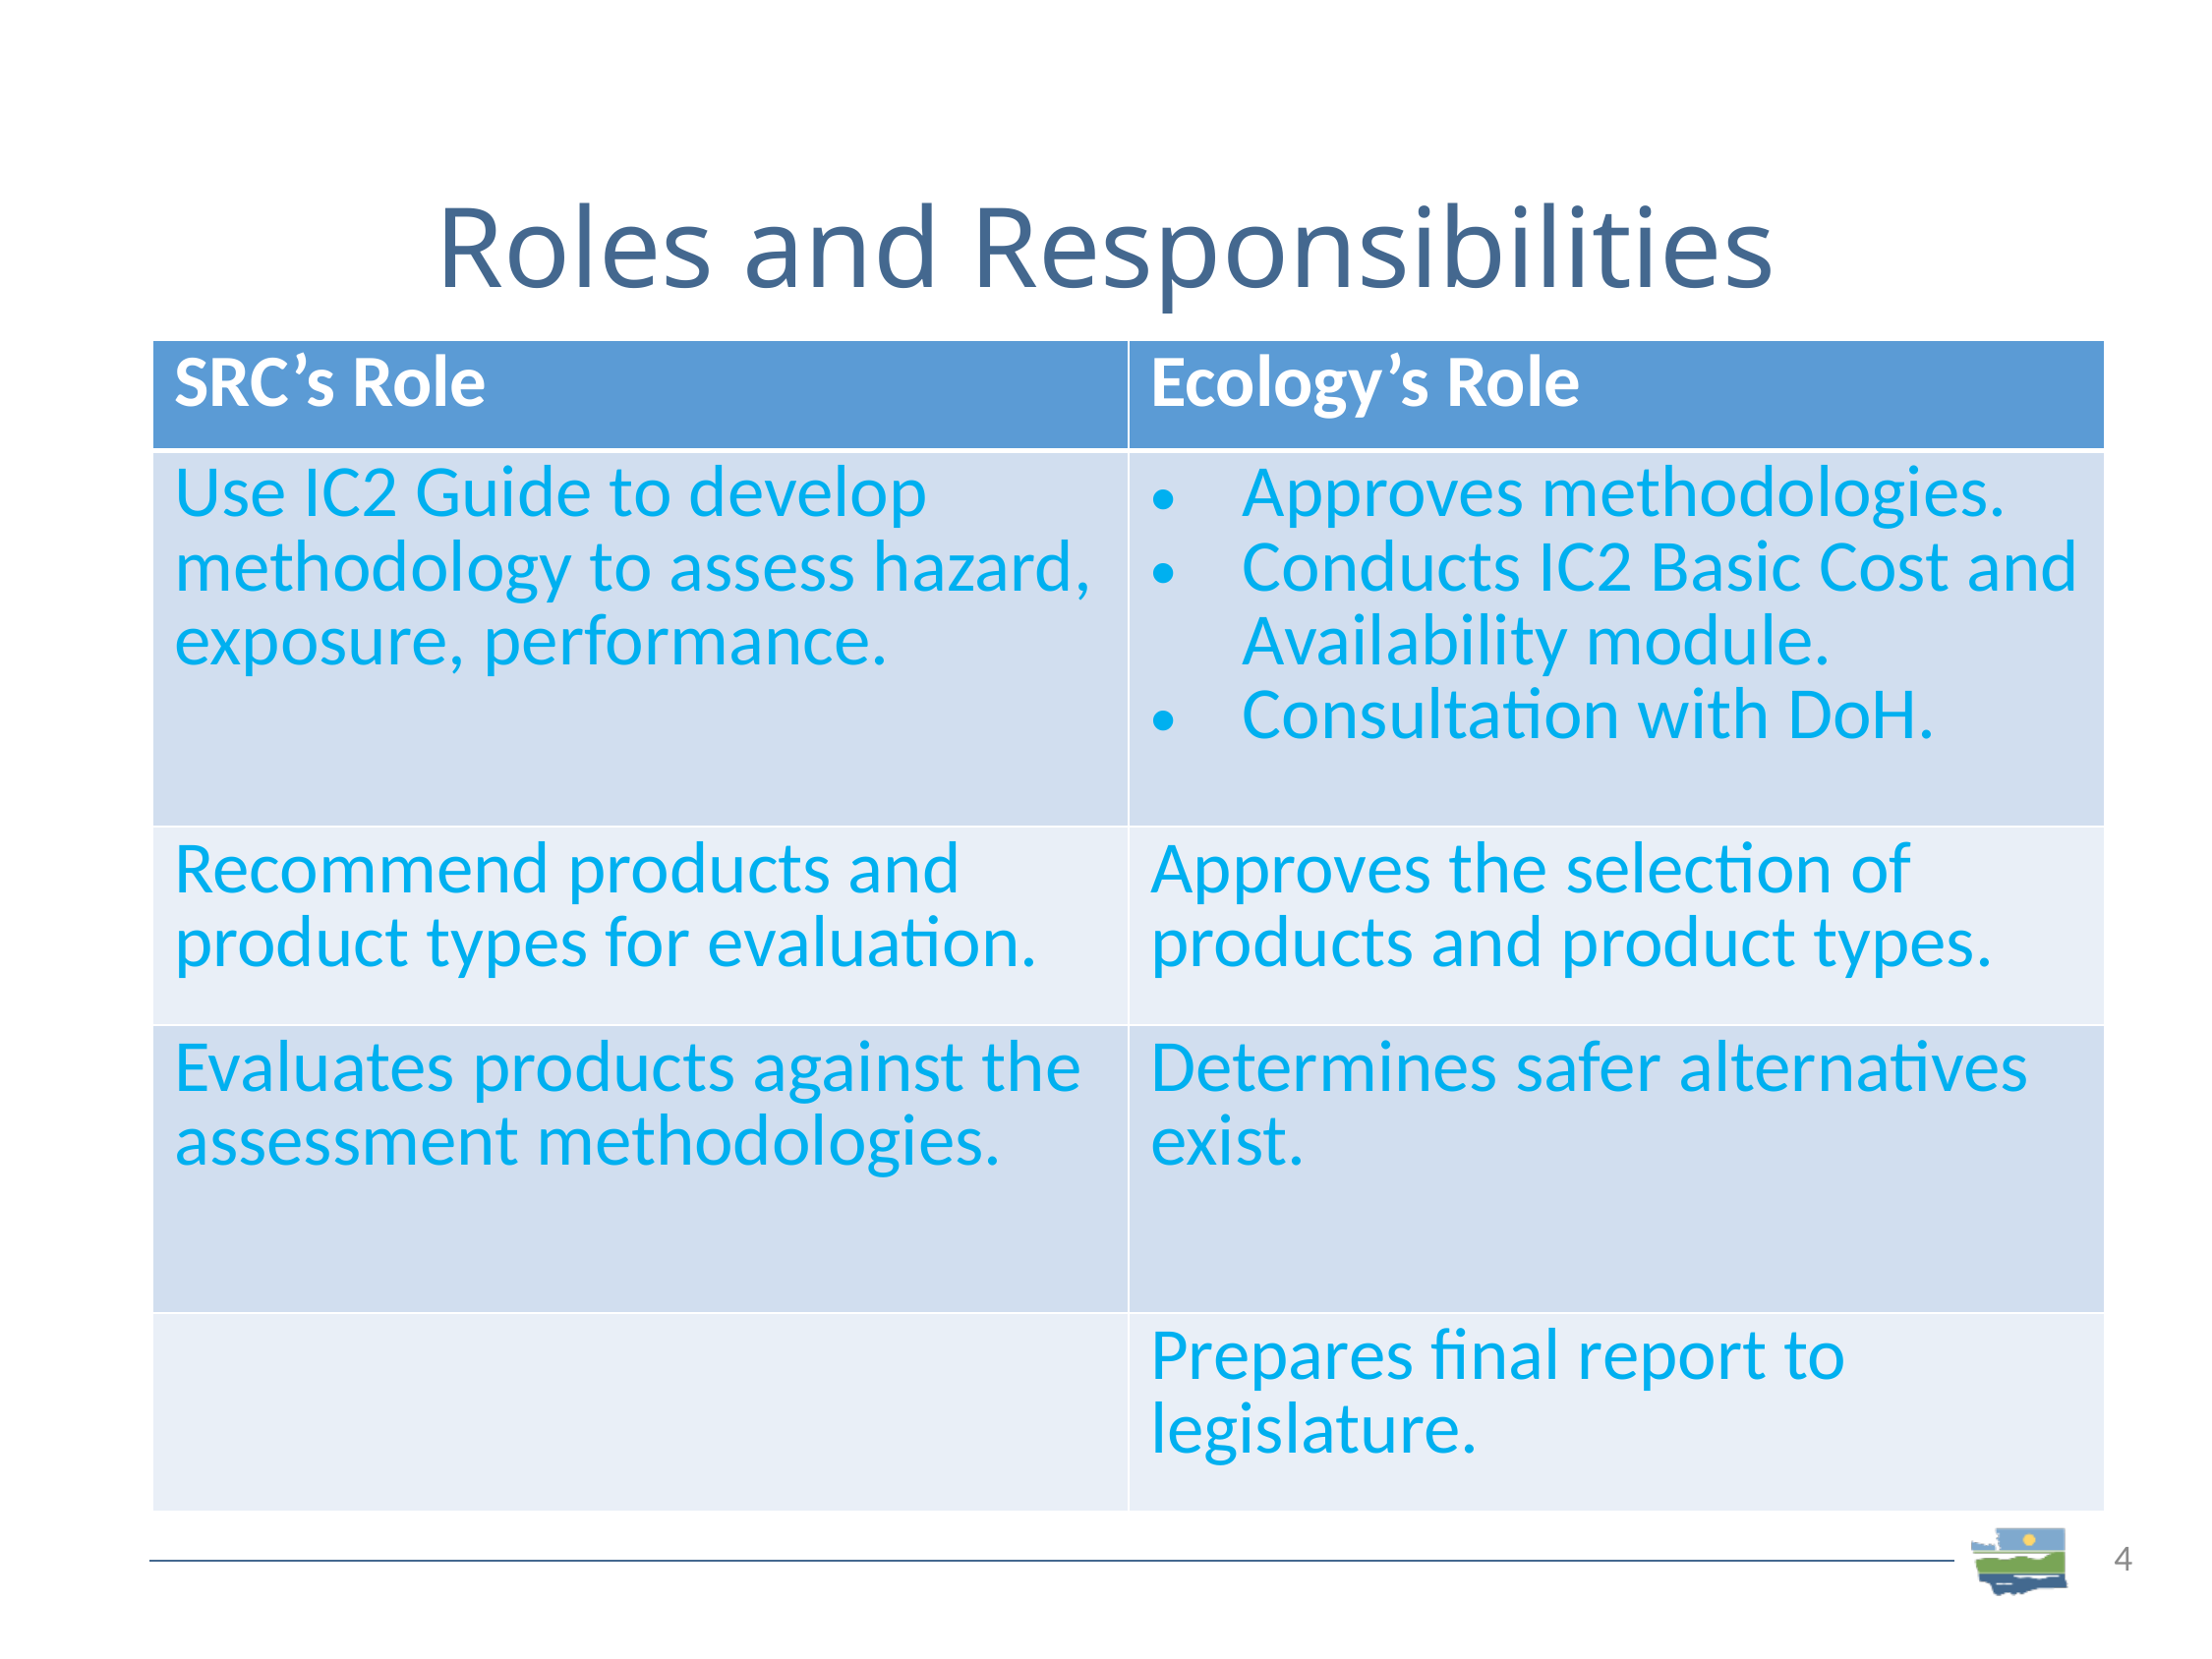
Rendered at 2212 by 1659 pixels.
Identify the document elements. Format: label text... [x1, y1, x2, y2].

table_cell [153, 1314, 1128, 1511]
table_header Ecology’s Role [1130, 341, 2104, 448]
title Roles and Responsibilities [151, 91, 2060, 339]
table_cell Approves methodologies. Conducts IC2 Basic Cost and Availability module. Consultation with DoH. [1130, 453, 2104, 826]
table_cell Recommend products and product types for evaluation. [153, 828, 1128, 1024]
table_cell Use IC2 Guide to develop methodology to assess hazard, exposure, performance. [153, 453, 1128, 826]
table_cell Determines safer alternatives exist. [1130, 1026, 2104, 1312]
table_header SRC’s Role [153, 341, 1128, 448]
table_cell Approves the selection of products and product types. [1130, 828, 2104, 1024]
slide_number 4 [1650, 1512, 2148, 1601]
table_cell Prepares final report to legislature. [1130, 1314, 2104, 1511]
table_cell Evaluates products against the assessment methodologies. [153, 1026, 1128, 1312]
